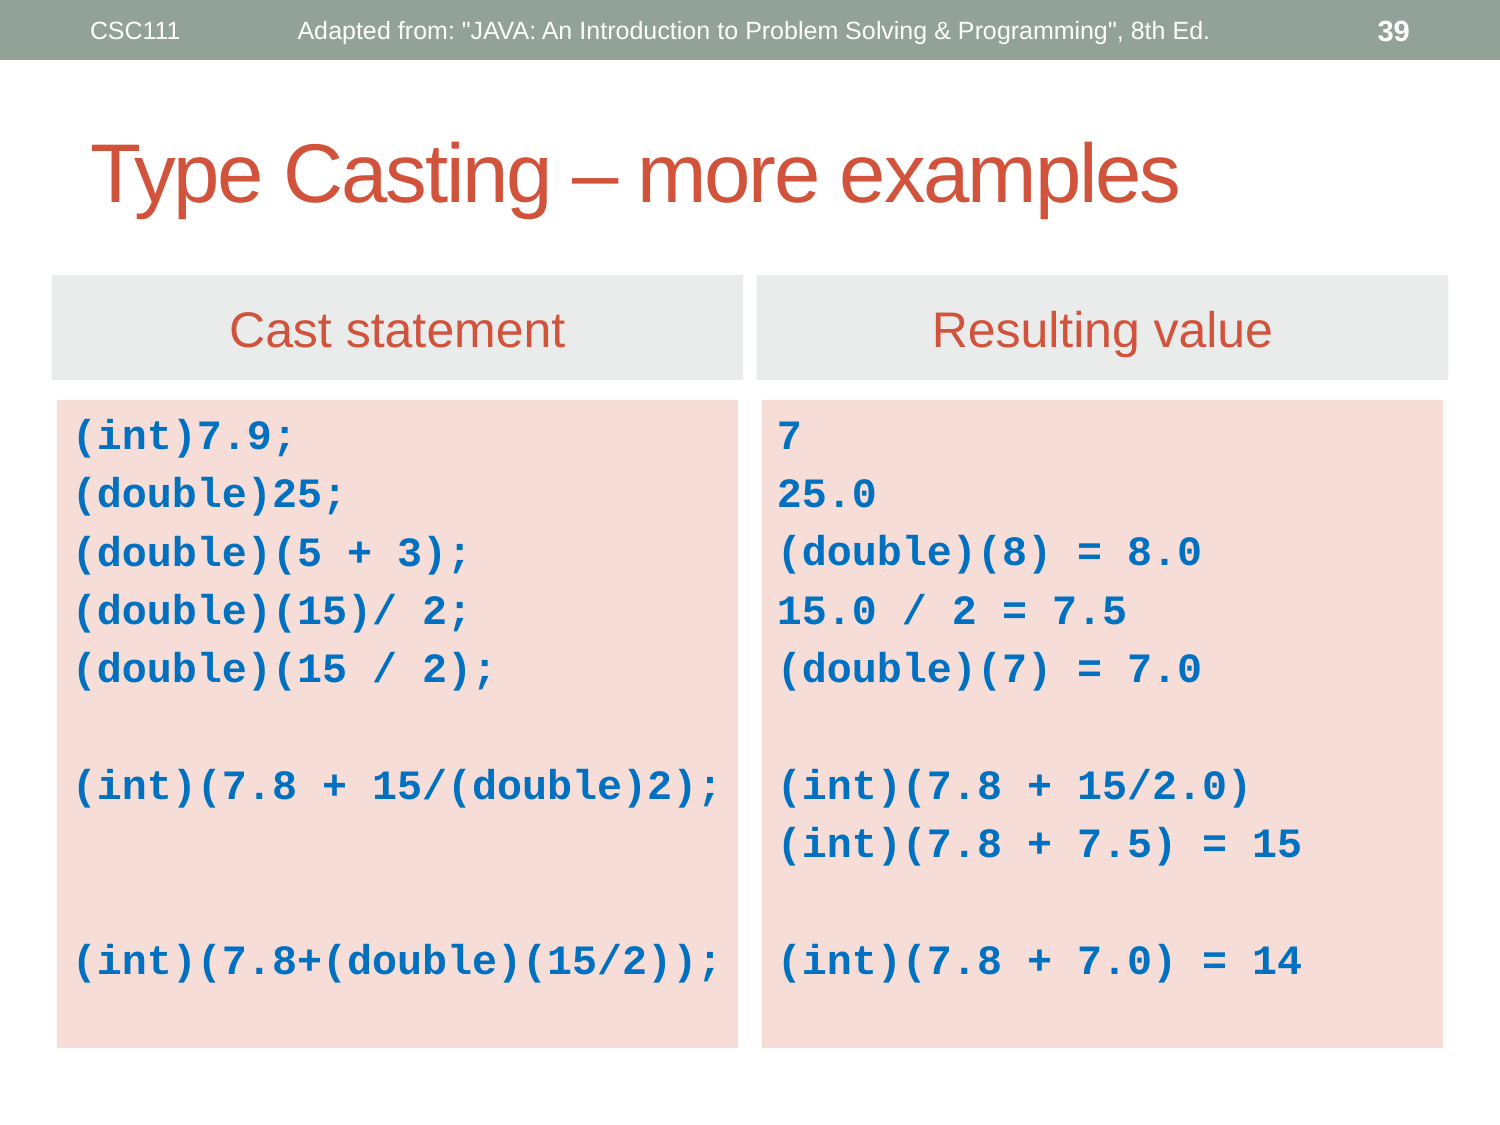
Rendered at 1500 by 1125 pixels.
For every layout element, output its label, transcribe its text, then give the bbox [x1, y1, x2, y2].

slide_number CSC111 [75, 3, 272, 57]
list (int)7.9; (double)25; (double)(5 + 3); (double)(15)/ 2; (double)(15 / 2); (int)(7.8 + 15/(double)2); (int)(7.8+(double)(15/2)); [56, 399, 739, 1049]
list 7 25.0 (double)(8) = 8.0 15.0 / 2 = 7.5 (double)(7) = 7.0 (int)(7.8 + 15/2.0) (int)(7.8 + 7.5) = 15 (int)(7.8 + 7.0) = 14 [761, 399, 1444, 1049]
title Type Casting – more examples [75, 87, 1425, 250]
slide_number 39 [1250, 3, 1425, 57]
footer Adapted from: "JAVA: An Introduction to Problem Solving & Programming", 8th Ed. [272, 3, 1238, 57]
list Resulting value [756, 275, 1449, 380]
list Cast statement [51, 275, 744, 380]
